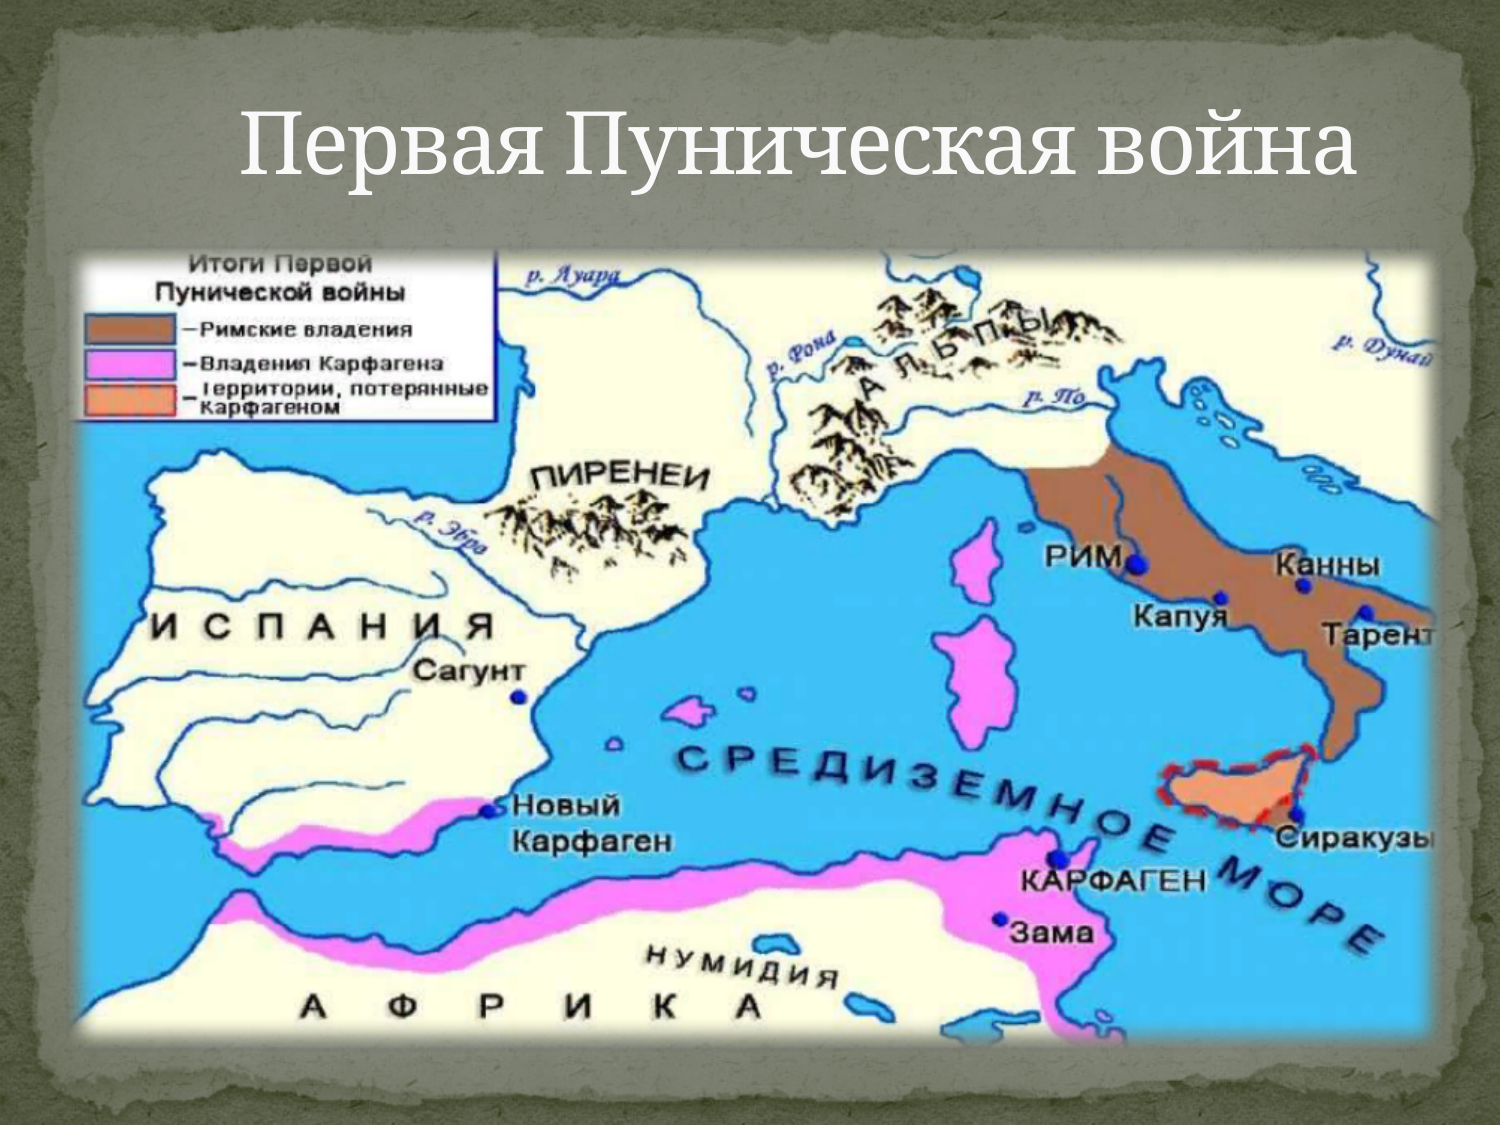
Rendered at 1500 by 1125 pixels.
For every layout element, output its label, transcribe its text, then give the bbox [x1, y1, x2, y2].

picture [66, 245, 1447, 1052]
title Первая Пуническая война [76, 0, 1427, 200]
